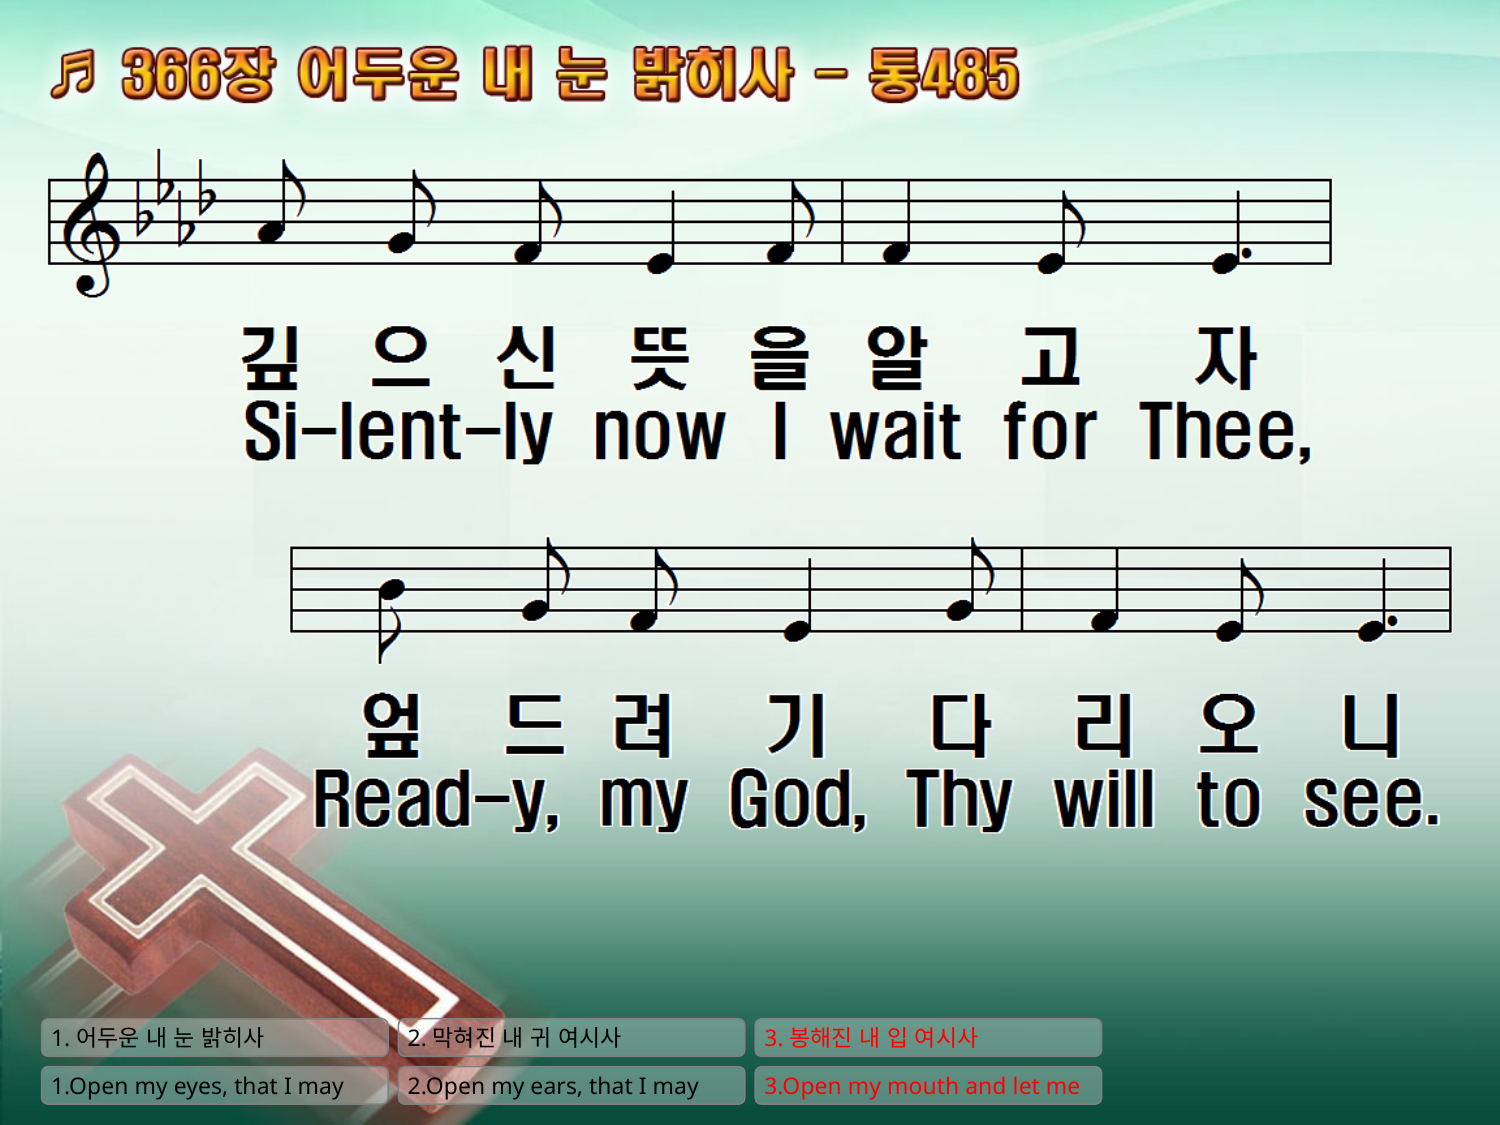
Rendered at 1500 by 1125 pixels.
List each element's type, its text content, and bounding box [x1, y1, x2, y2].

text_box 1.어두운 내 눈 밝히사 [41, 1018, 389, 1057]
text_box 3.Open my mouth and let me [755, 1066, 1102, 1105]
text_box 2.막혀진 내 귀 여시사 [398, 1018, 745, 1057]
text_box 2.Open my ears, that I may [398, 1066, 745, 1105]
text_box 1.Open my eyes, that I may [41, 1066, 389, 1105]
text_box 3.봉해진 내 입 여시사 [755, 1018, 1102, 1057]
picture [0, 0, 1500, 1125]
